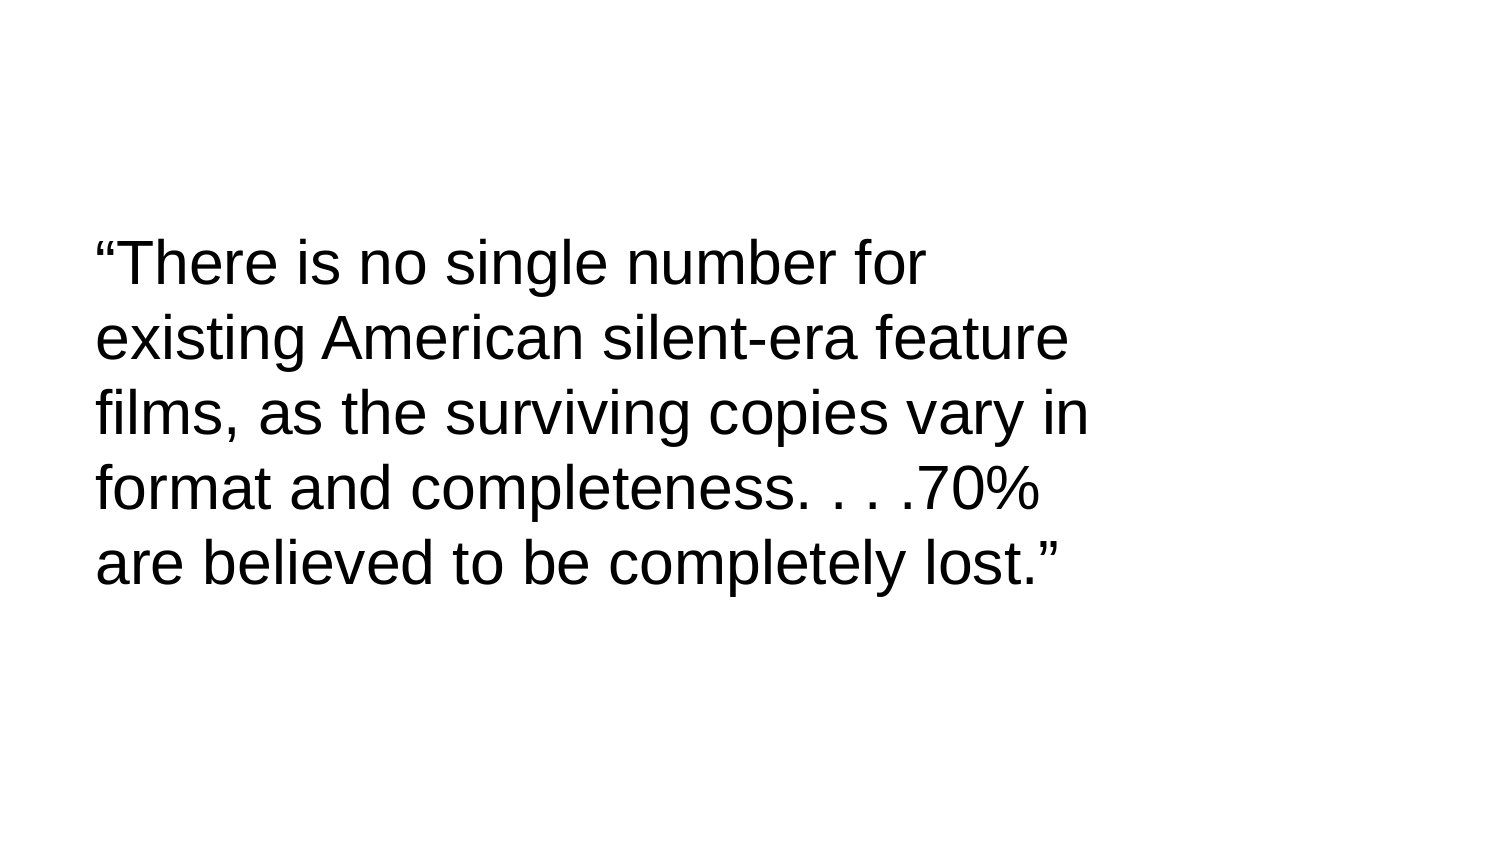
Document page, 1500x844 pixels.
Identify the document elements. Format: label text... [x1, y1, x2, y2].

title “There is no single number for existing American silent-era feature films, as the surviving copies vary in format and completeness. . . .70% are believed to be completely lost.” [80, 73, 1125, 745]
